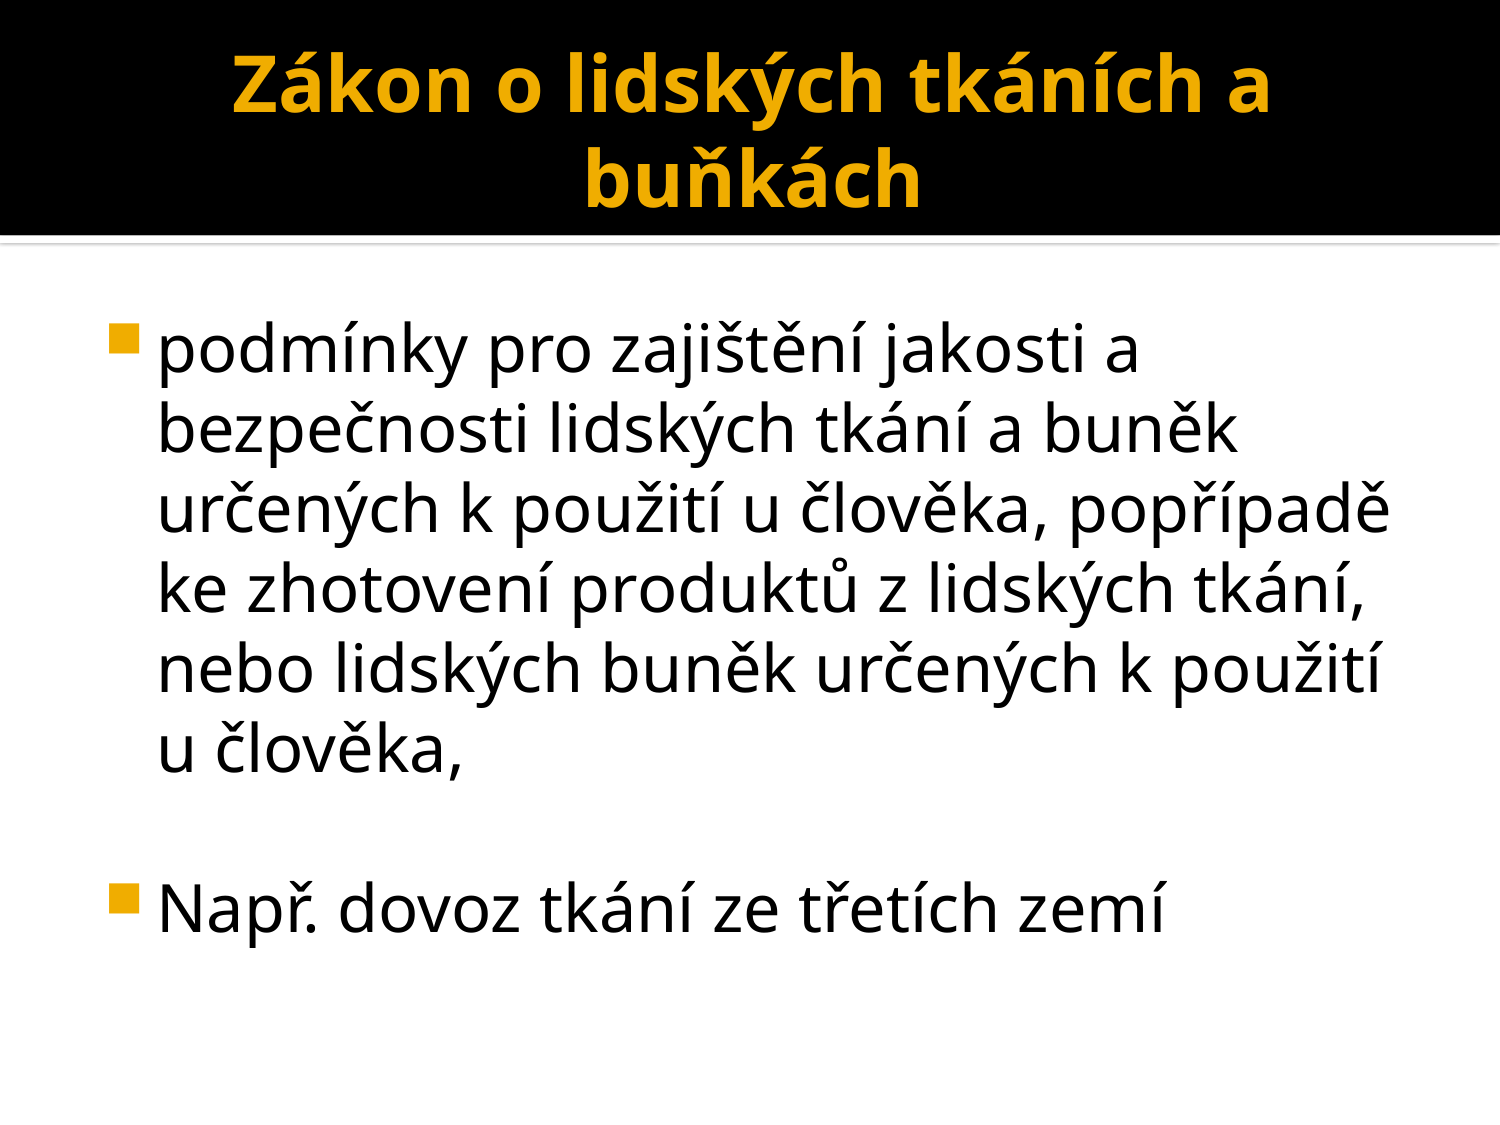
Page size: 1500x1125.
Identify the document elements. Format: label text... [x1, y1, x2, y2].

title Zákon o lidských tkáních a buňkách [75, 25, 1425, 231]
list podmínky pro zajištění jakosti a bezpečnosti lidských tkání a buněk určených k použití u člověka, popřípadě ke zhotovení produktů z lidských tkání, nebo lidských buněk určených k použití u člověka, Např. dovoz tkání ze třetích zemí [75, 291, 1425, 1050]
